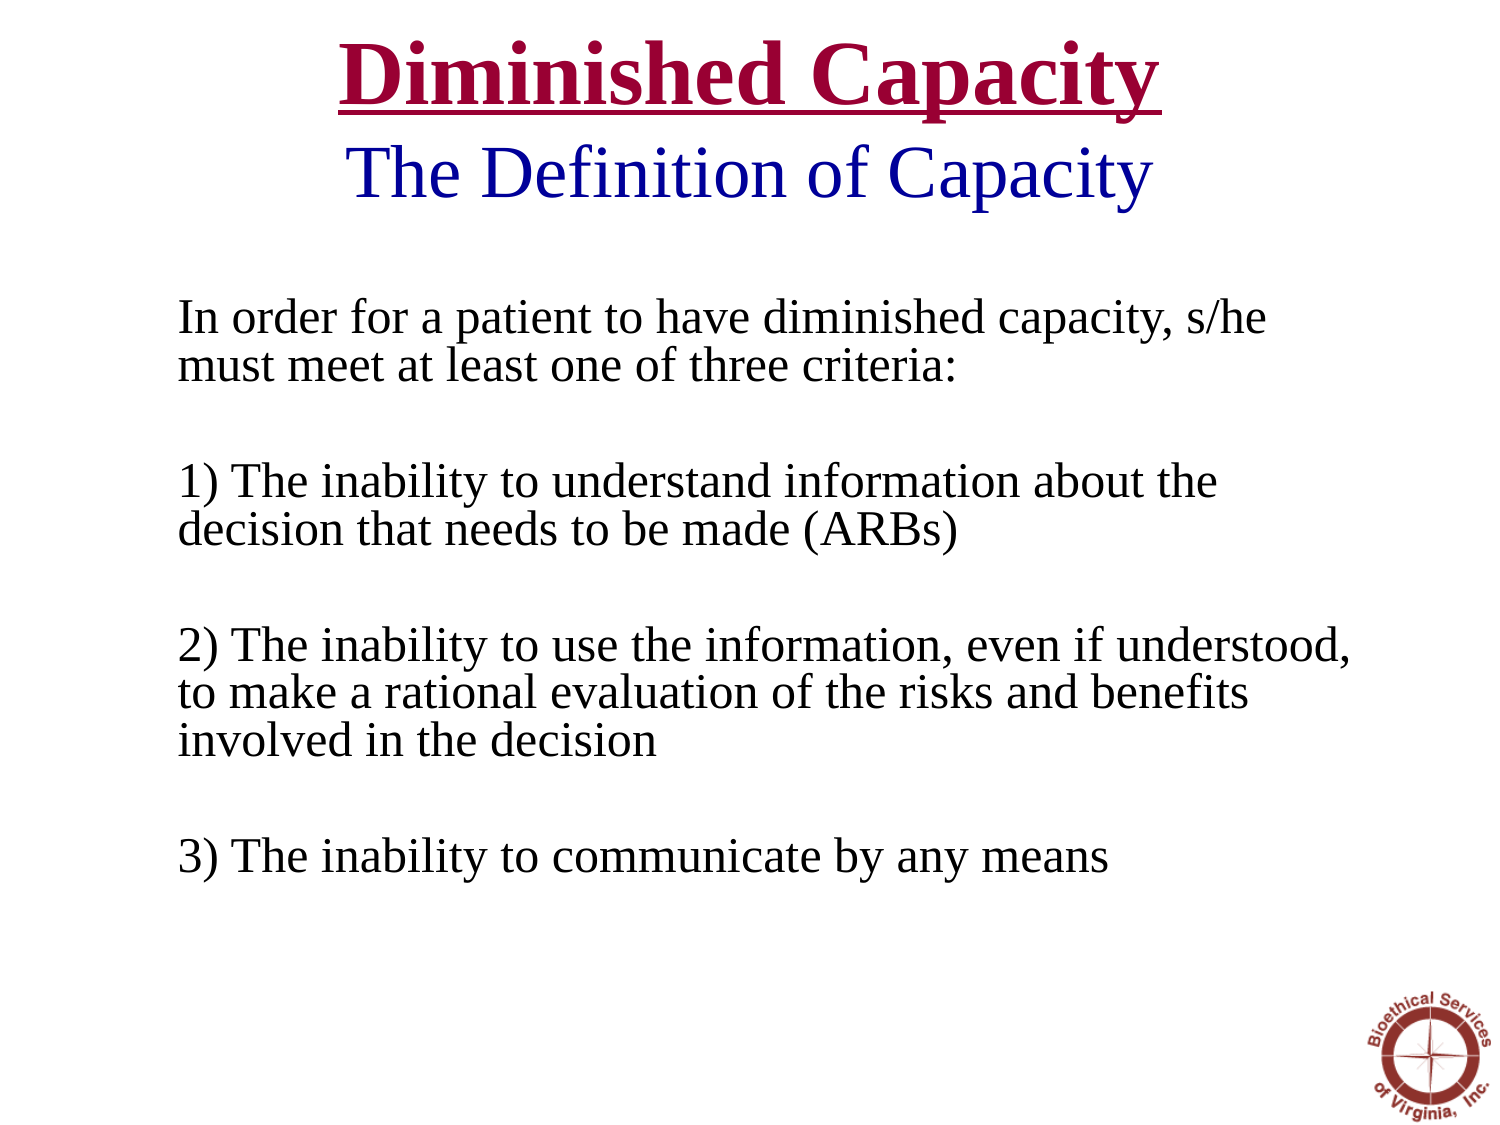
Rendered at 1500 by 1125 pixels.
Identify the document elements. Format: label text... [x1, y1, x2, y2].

title Diminished Capacity The Definition of Capacity [0, 87, 1500, 249]
picture [1362, 987, 1500, 1125]
subtitle In order for a patient to have diminished capacity, s/he must meet at least one of three criteria: 1) The inability to understand information about the decision that needs to be made (ARBs) 2) The inability to use the information, even if understood, to make a rational evaluation of the risks and benefits involved in the decision 3) The inability to communicate by any means [62, 287, 1388, 1088]
